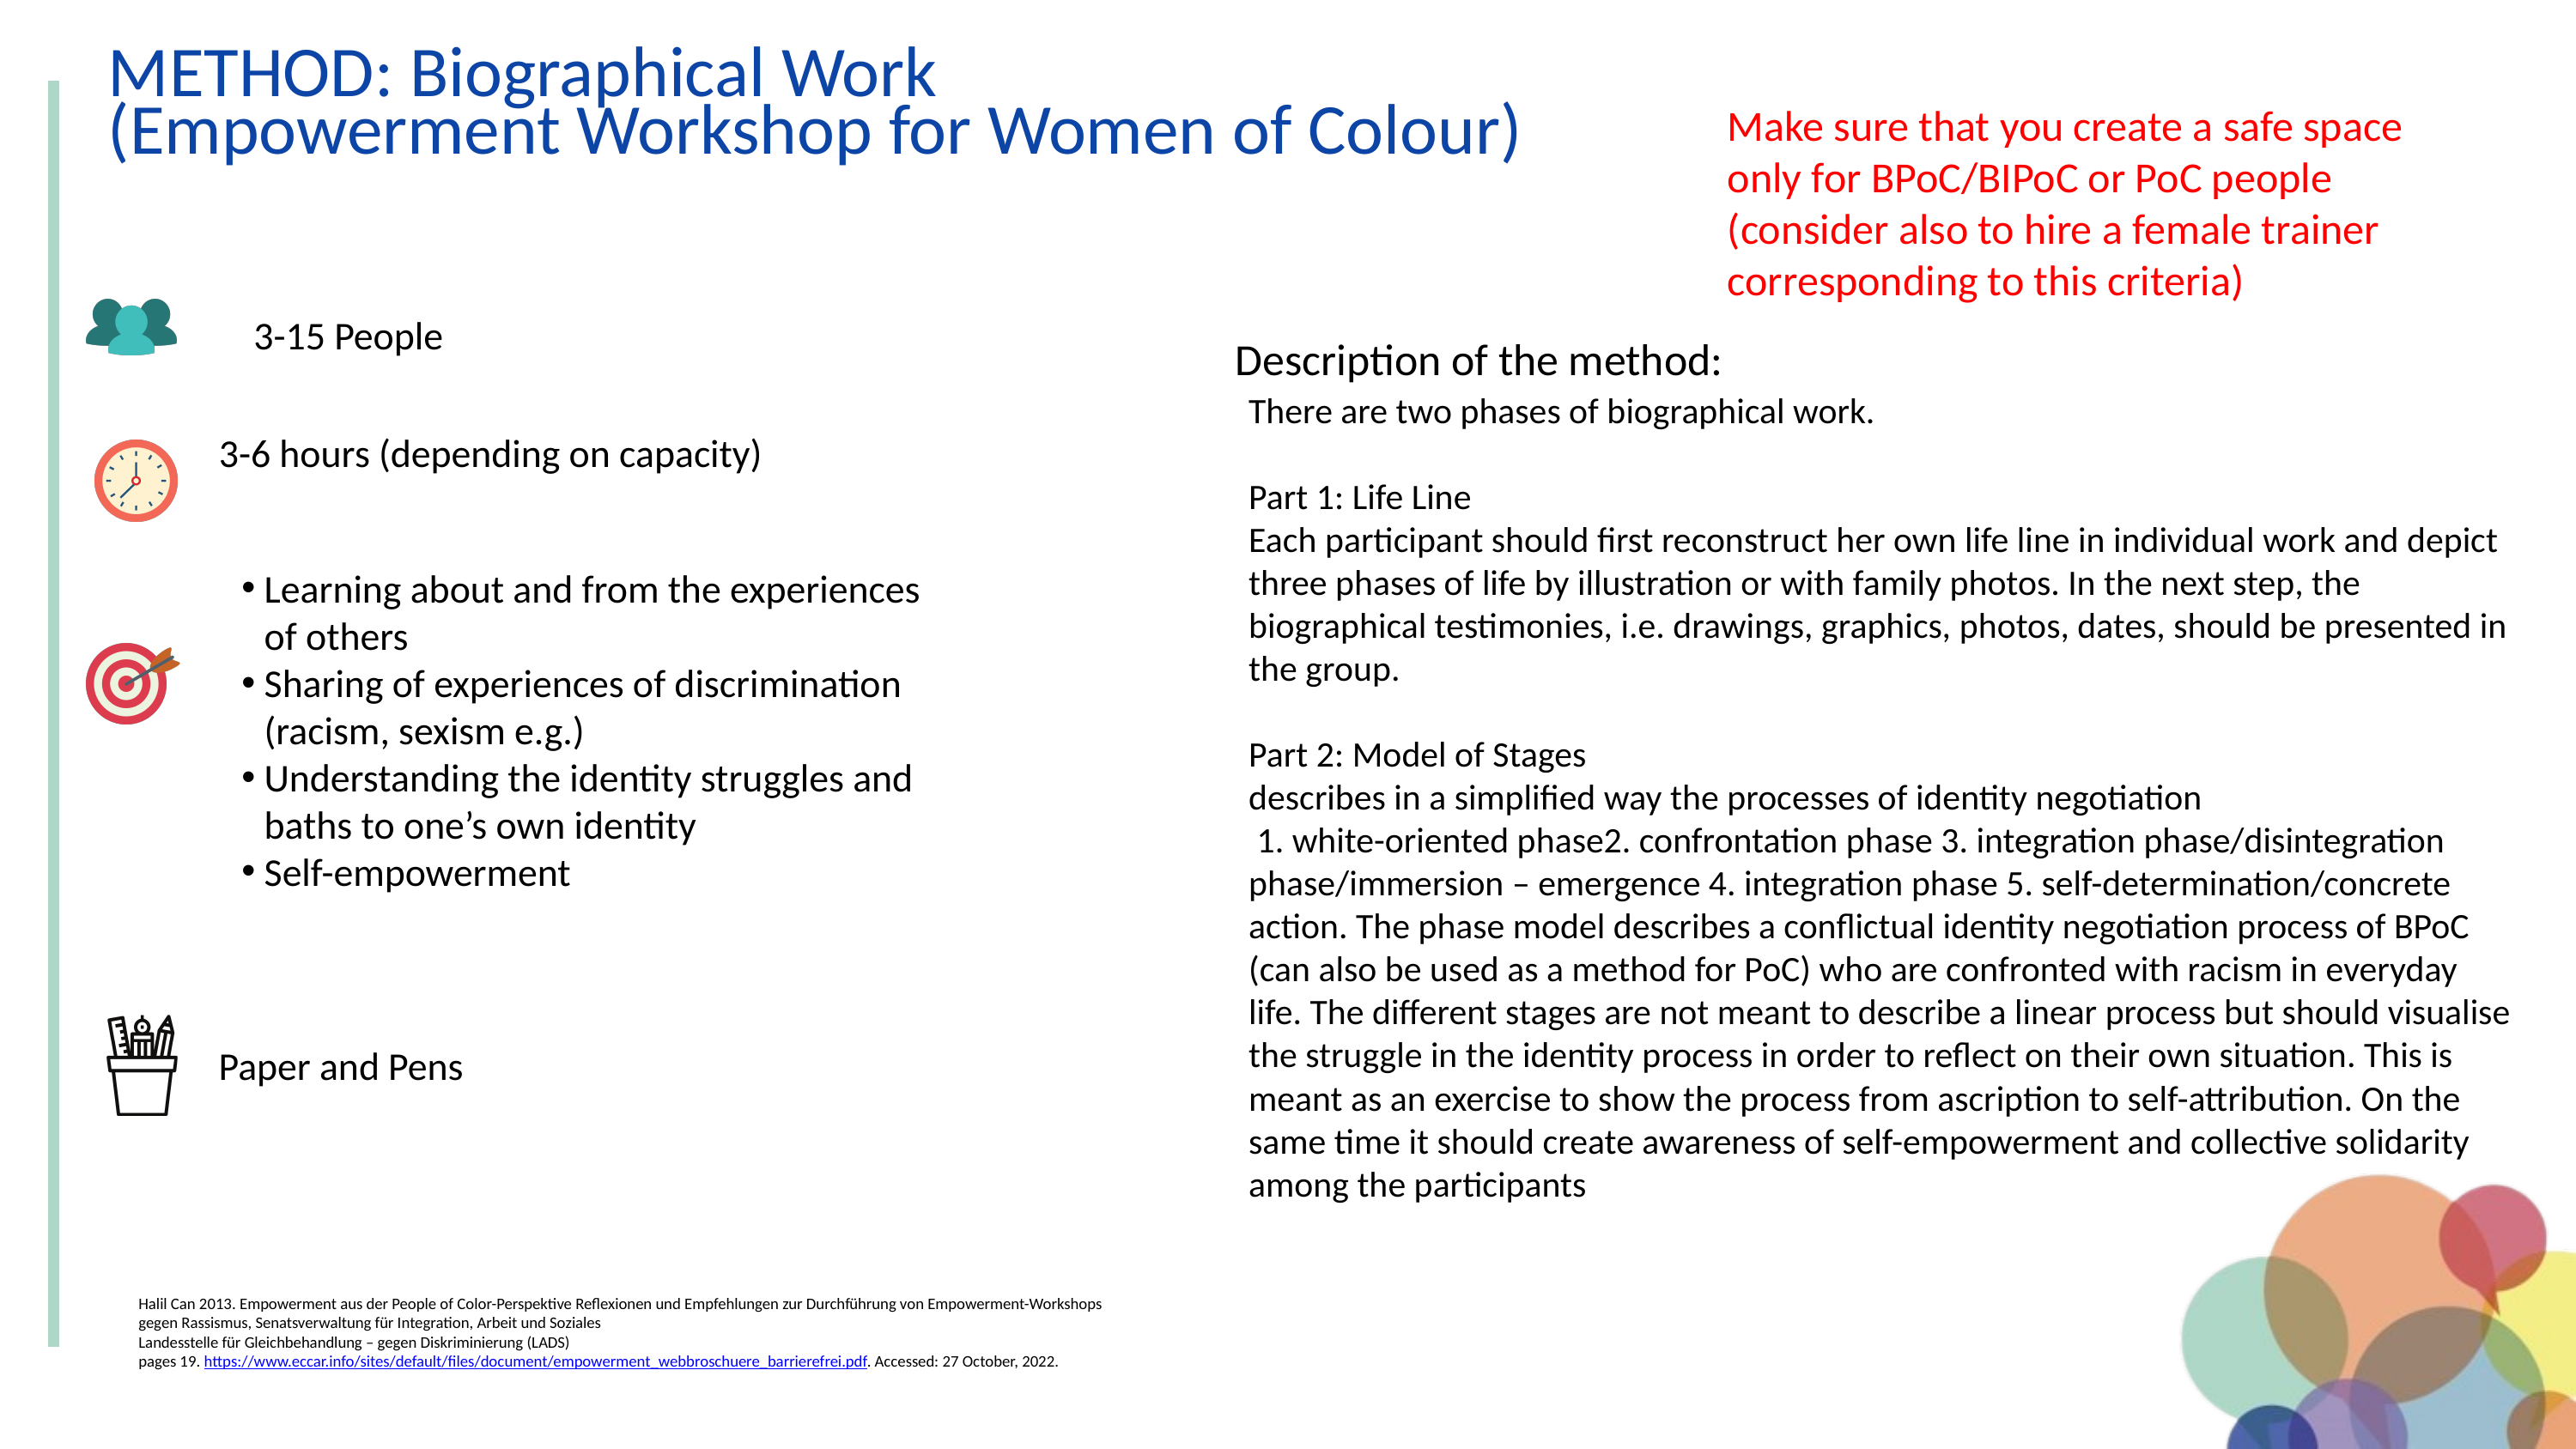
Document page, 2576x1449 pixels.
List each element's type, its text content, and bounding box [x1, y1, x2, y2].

text_box Learning about and from the experiences of others Sharing of experiences of discrimination (racism, sexism e.g.) Understanding the identity struggles and baths to one’s own identity Self-empowerment [218, 563, 923, 894]
picture [94, 440, 178, 523]
text_box Description of the method: [1159, 336, 1800, 385]
text_box Halil Can 2013. Empowerment aus der People of Color-Perspektive Reflexionen und Empfehlungen zur Durchführung von Empowerment-Workshops gegen Rassismus, Senatsverwaltung für Integration, Arbeit und Soziales Landesstelle für Gleichbehandlung – gegen Diskriminierung (LADS) pages 19. https://www.eccar.info/sites/default/files/document/empowerment_webbroschuere_barrierefrei.pdf. Accessed: 27 October, 2022. [125, 1286, 1137, 1377]
text_box METHOD: Biographical Work (Empowerment Workshop for Women of Colour) [107, 54, 2008, 169]
text_box Make sure that you create a safe space only for BPoC/BIPoC or PoC people (consider also to hire a female trainer corresponding to this criteria) [1715, 92, 2468, 311]
text_box There are two phases of biographical work. Part 1: Life Line Each participant should first reconstruct her own life line in individual work and depict three phases of life by illustration or with family photos. In the next step, the biographical testimonies, i.e. drawings, graphics, photos, dates, should be presented in the group. Part 2: Model of Stages describes in a simplified way the processes of identity negotiation 1. white-oriented phase2. confrontation phase 3. integration phase/disintegration phase/immersion – emergence 4. integration phase 5. self-determination/concrete action. The phase model describes a conflictual identity negotiation process of BPoC (can also be used as a method for PoC) who are confronted with racism in everyday life. The different stages are not meant to describe a linear process but should visualise the struggle in the identity process in order to reflect on their own situation. This is meant as an exercise to show the process from ascription to self-attribution. On the same time it should create awareness of self-empowerment and collective solidarity among the participants [1236, 381, 2525, 1296]
picture [85, 643, 187, 724]
text_box Paper and Pens [218, 1040, 963, 1088]
picture [2028, 1155, 2576, 1449]
text_box 3-6 hours (depending on capacity) [218, 427, 1044, 476]
picture [85, 299, 178, 355]
picture [106, 1014, 178, 1116]
text_box 3-15 People [180, 328, 539, 358]
